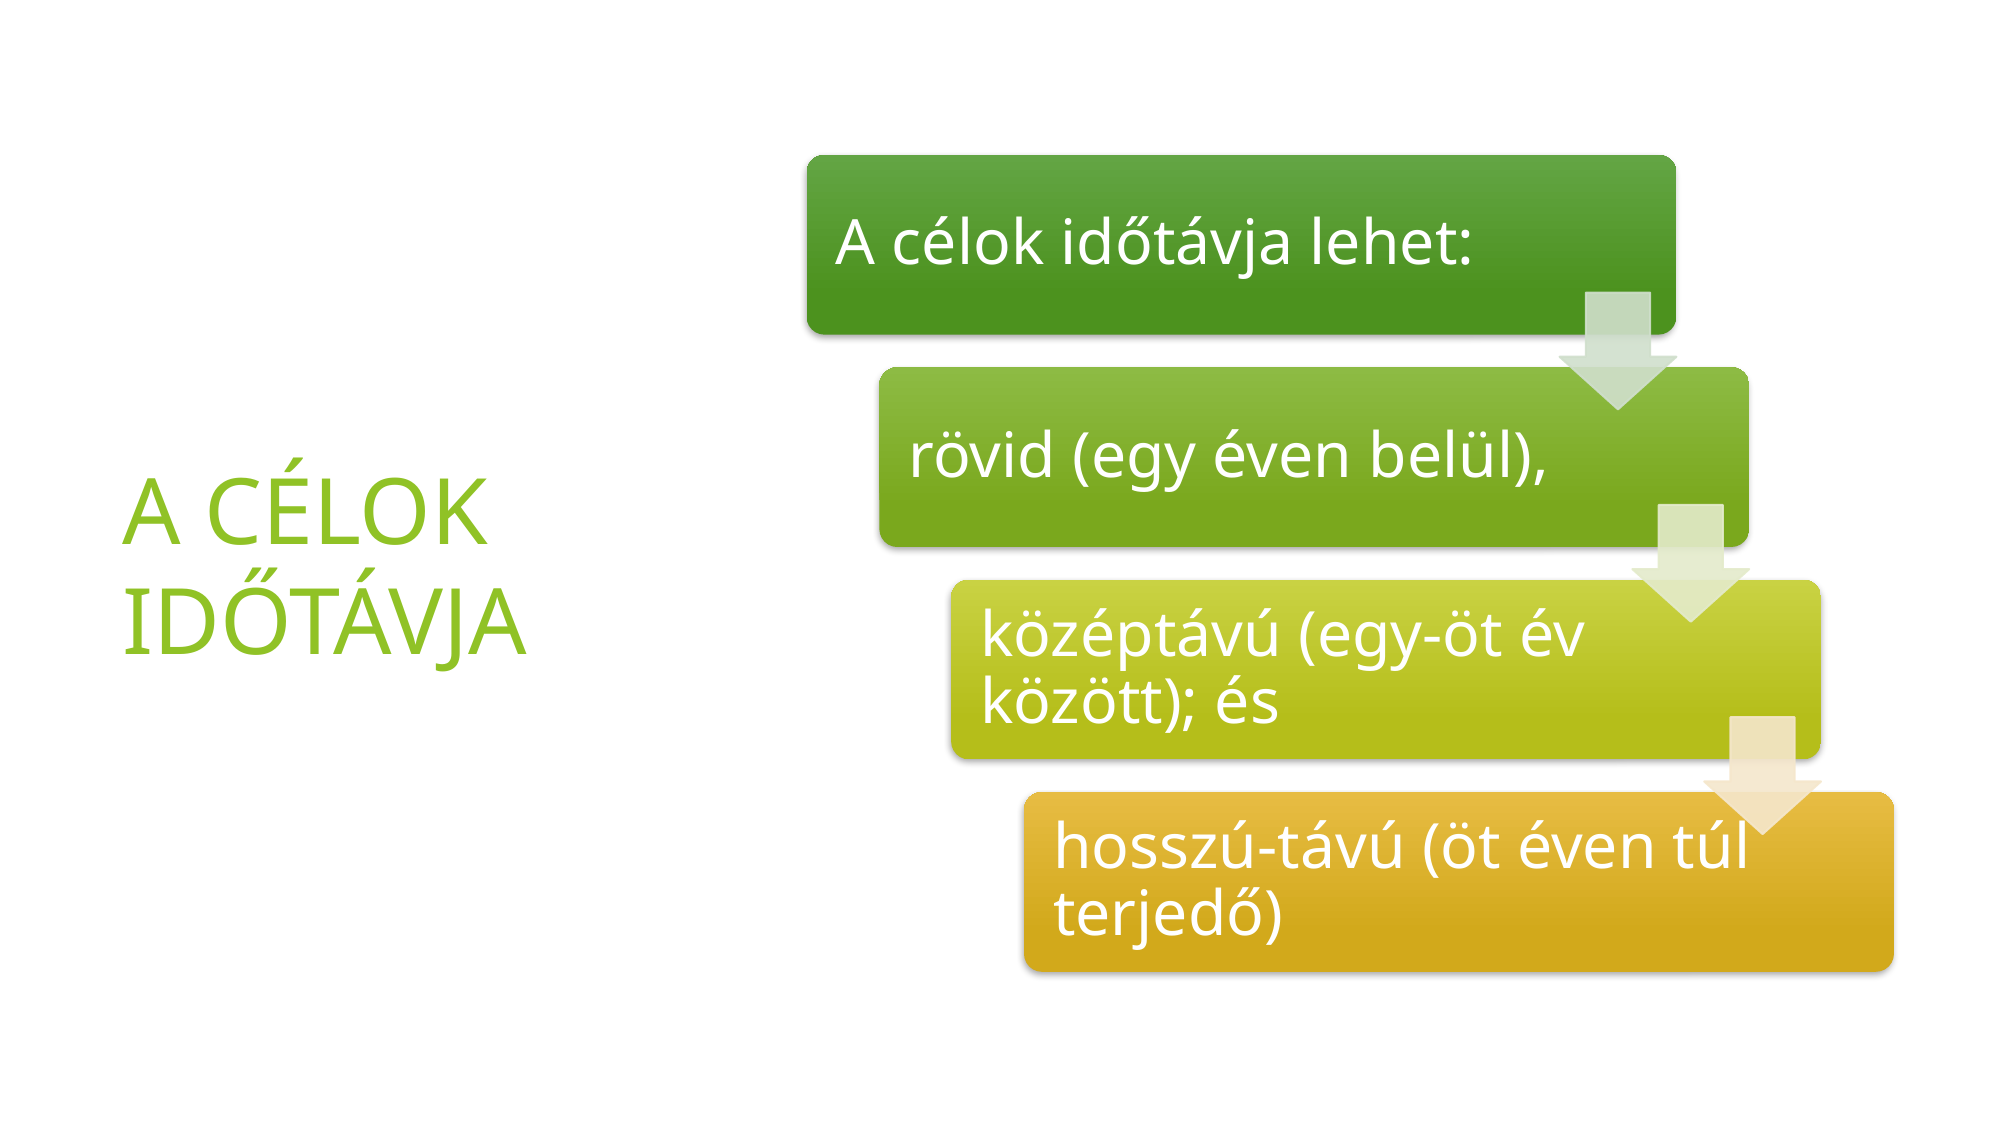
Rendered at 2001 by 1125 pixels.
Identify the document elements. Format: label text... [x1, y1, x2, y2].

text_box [805, 154, 1895, 973]
title A célok időtávja [107, 226, 689, 899]
